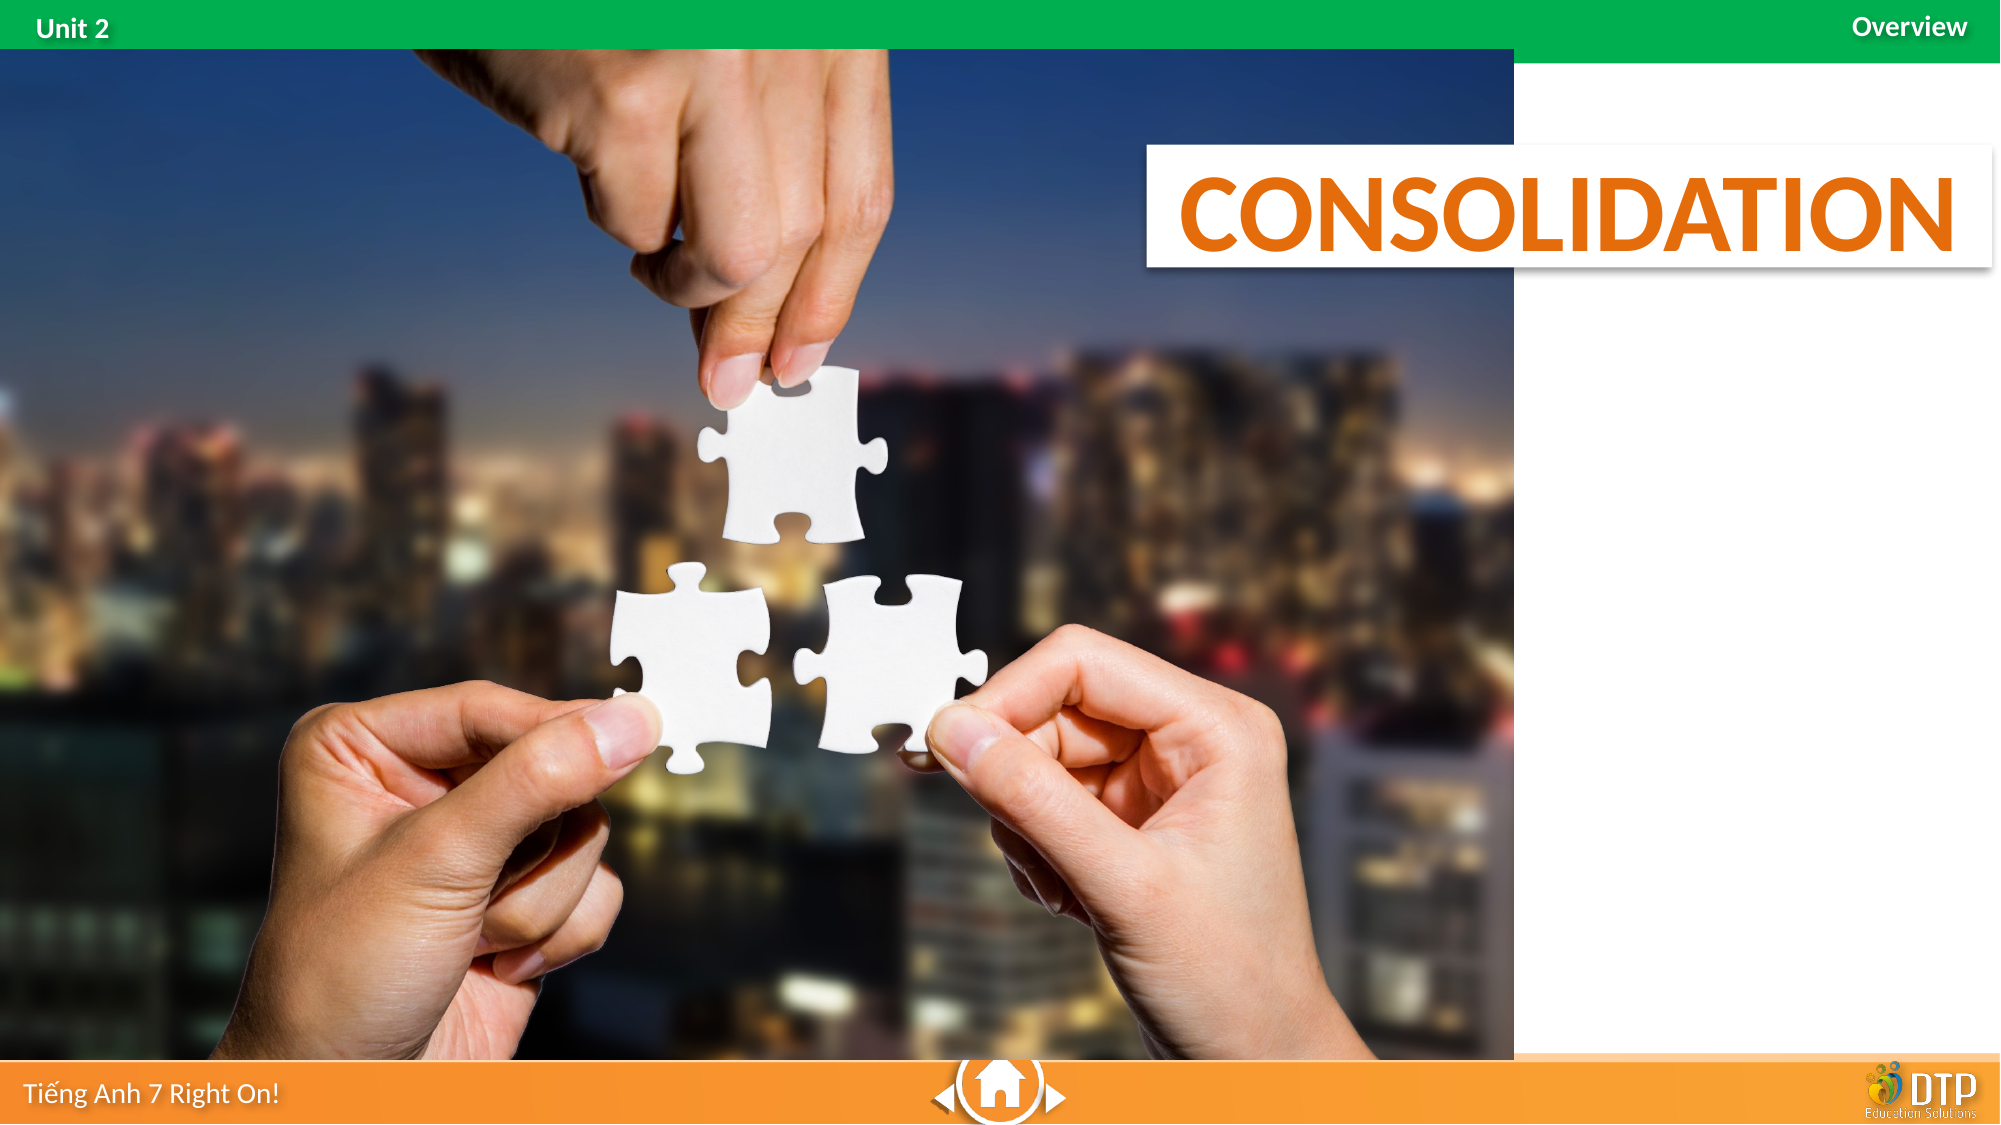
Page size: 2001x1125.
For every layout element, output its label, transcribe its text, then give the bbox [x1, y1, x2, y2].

picture [0, 49, 2000, 1125]
text_box CONSOLIDATION [1518, 144, 1993, 268]
